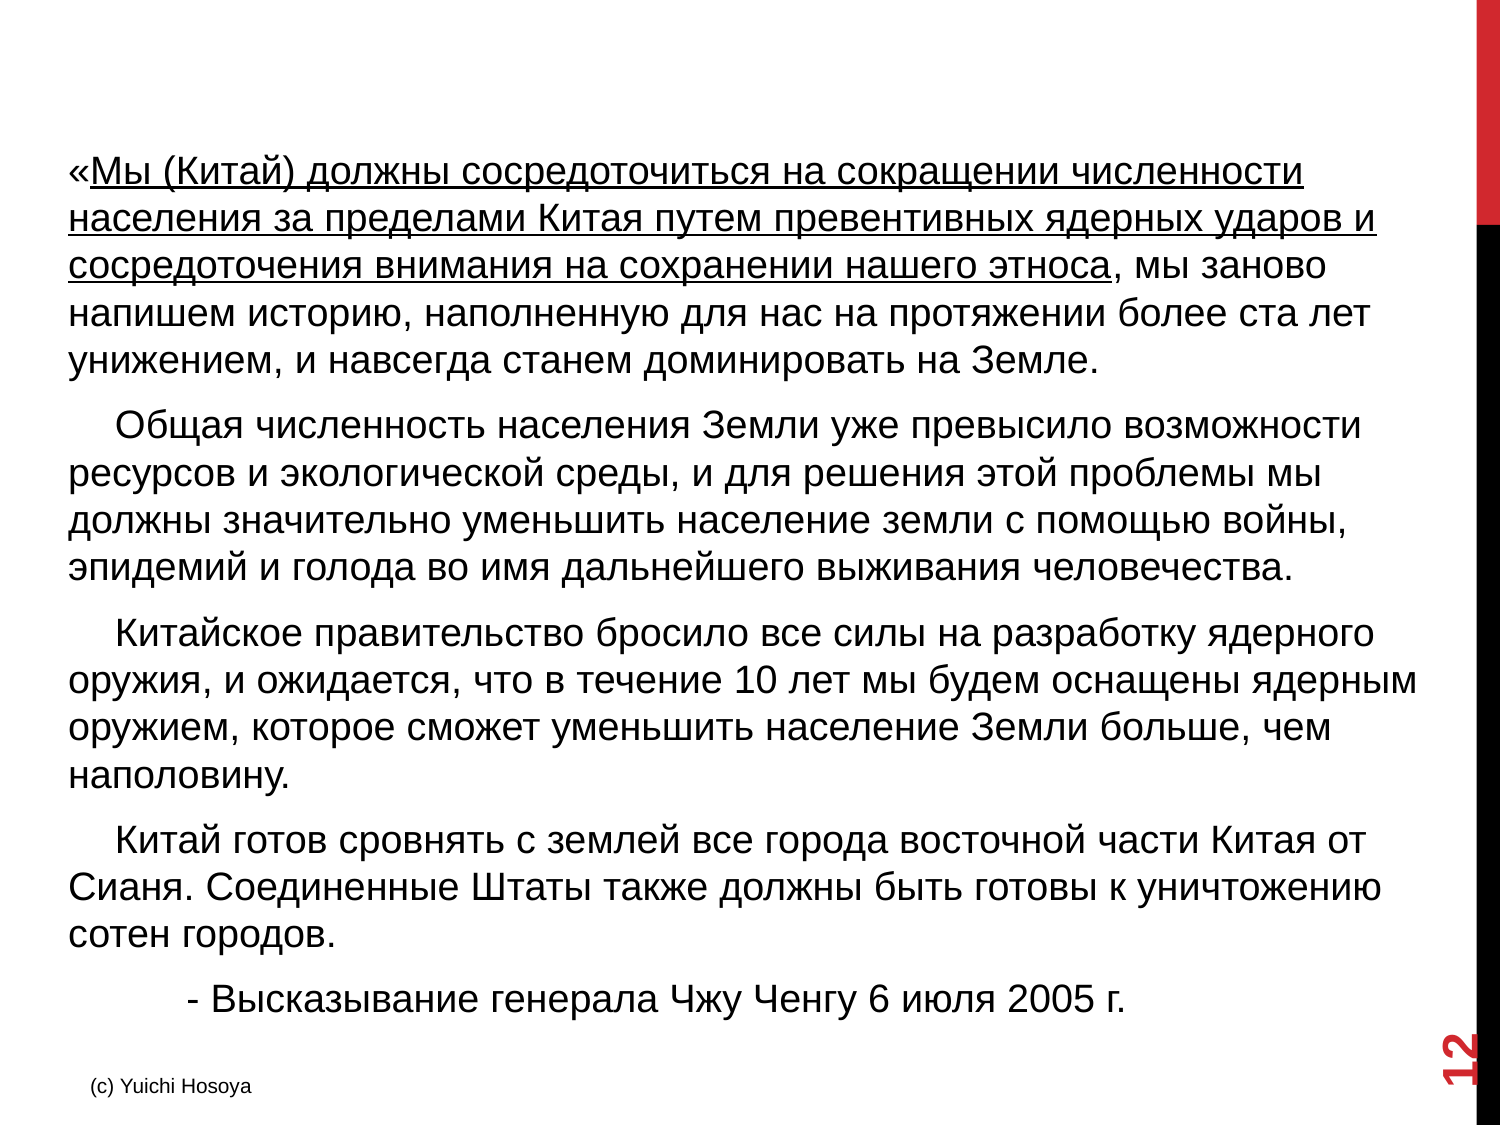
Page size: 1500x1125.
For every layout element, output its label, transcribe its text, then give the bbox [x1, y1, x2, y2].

list «Мы (Китай) должны сосредоточиться на сокращении численности населения за пределами Китая путем превентивных ядерных ударов и сосредоточения внимания на сохранении нашего этноса, мы заново напишем историю, наполненную для нас на протяжении более ста лет унижением, и навсегда станем доминировать на Земле. Общая численность населения Земли уже превысило возможности ресурсов и экологической среды, и для решения этой проблемы мы должны значительно уменьшить население земли с помощью войны, эпидемий и голода во имя дальнейшего выживания человечества. Китайское правительство бросило все силы на разработку ядерного оружия, и ожидается, что в течение 10 лет мы будем оснащены ядерным оружием, которое сможет уменьшить население Земли больше, чем наполовину. Китай готов сровнять с землей все города восточной части Китая от Сианя. Соединенные Штаты также должны быть готовы к уничтожению сотен городов. - Высказывание генерала Чжу Ченгу 6 июля 2005 г. [53, 137, 1471, 1047]
slide_number 12 [1427, 887, 1488, 1104]
footer (c) Yuichi Hosoya [75, 1065, 638, 1112]
